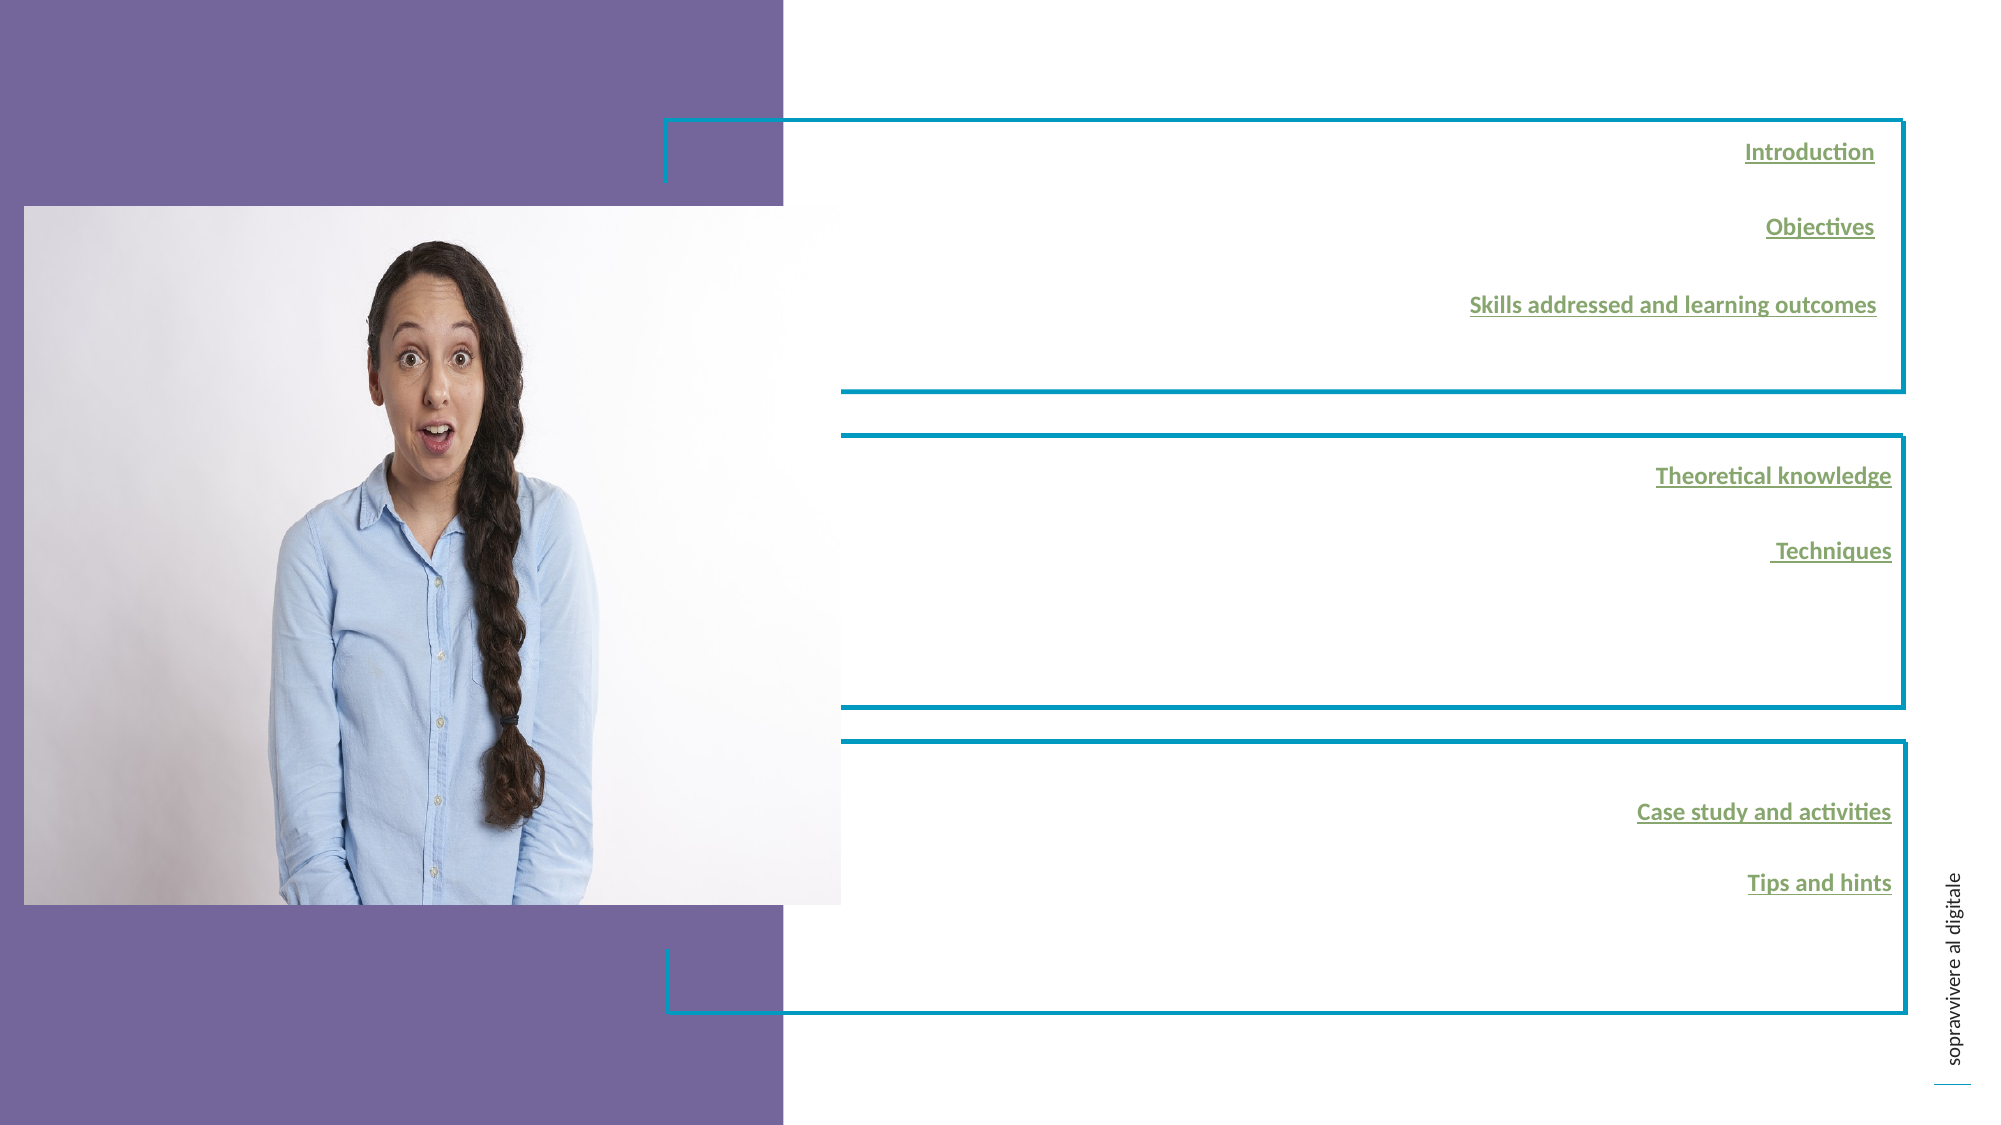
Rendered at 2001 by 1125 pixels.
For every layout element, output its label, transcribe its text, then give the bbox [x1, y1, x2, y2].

text_box Case study and activities [845, 788, 1900, 834]
list Introduction [805, 131, 1883, 187]
list Theoretical knowledge [845, 452, 1900, 527]
text_box Tips and hints [845, 859, 1900, 905]
text_box Techniques [845, 527, 1900, 572]
list Objectives [841, 206, 1883, 281]
text_box Skills addressed and learning outcomes [845, 281, 1885, 327]
picture [24, 206, 841, 905]
